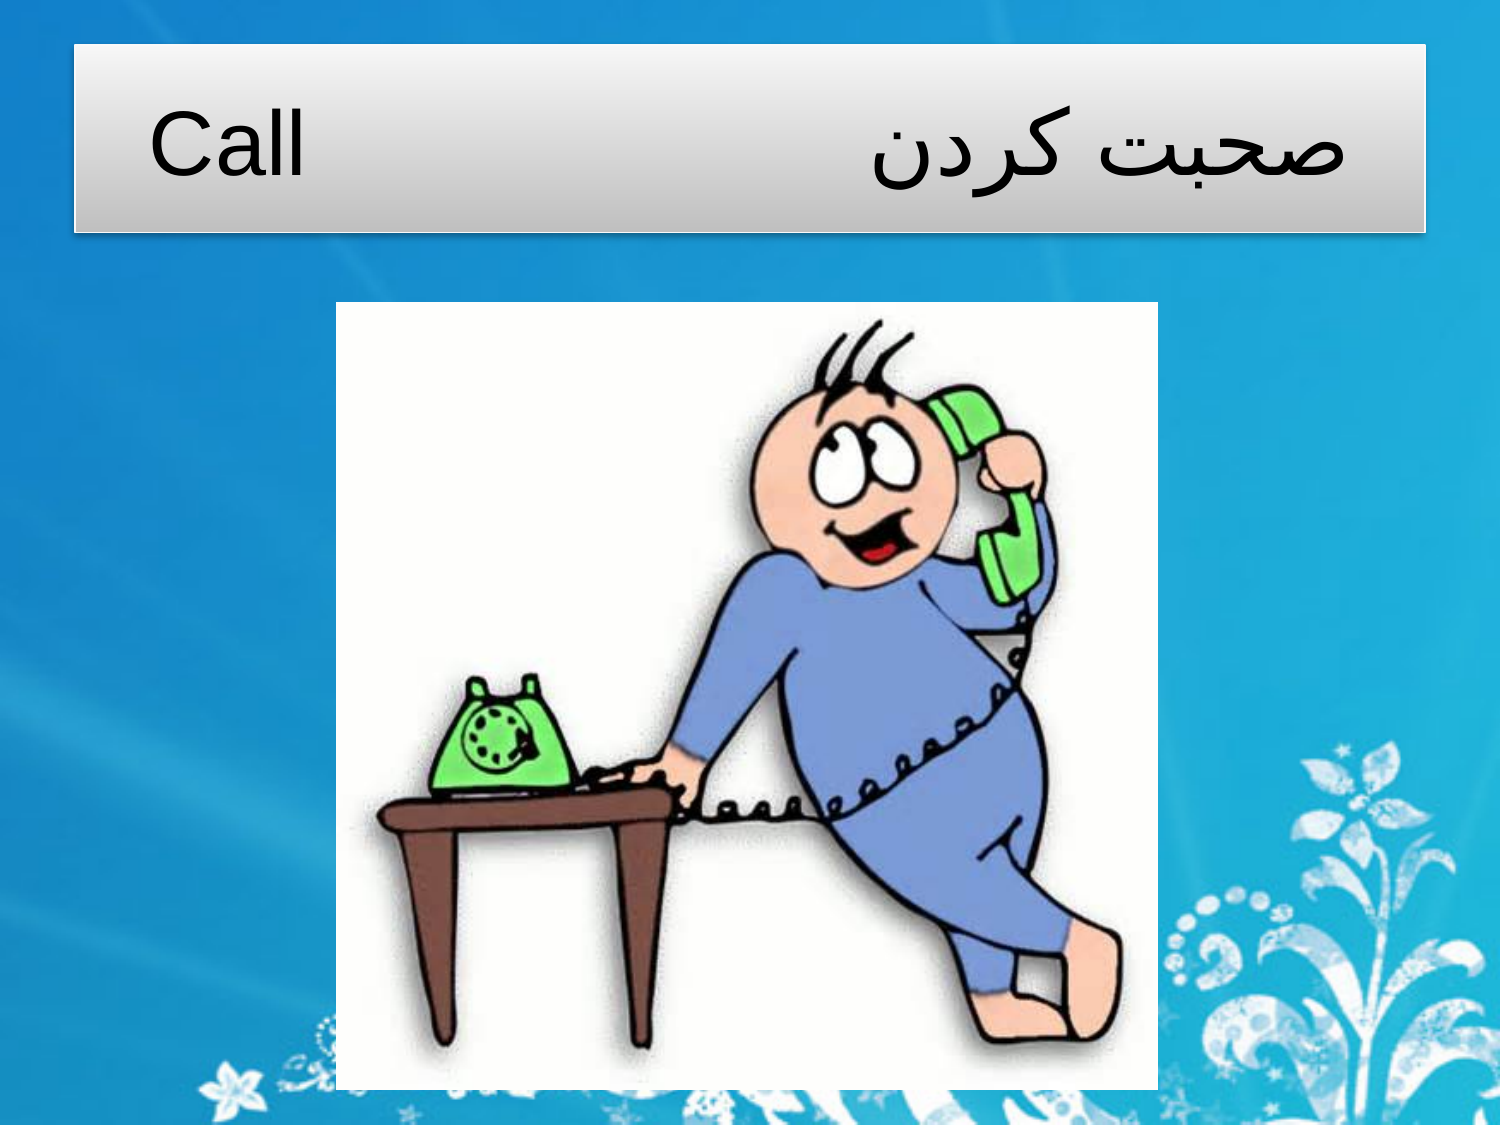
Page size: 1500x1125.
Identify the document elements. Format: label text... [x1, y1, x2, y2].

title صحبت کردن Call [74, 44, 1426, 233]
picture [0, 0, 1500, 1125]
